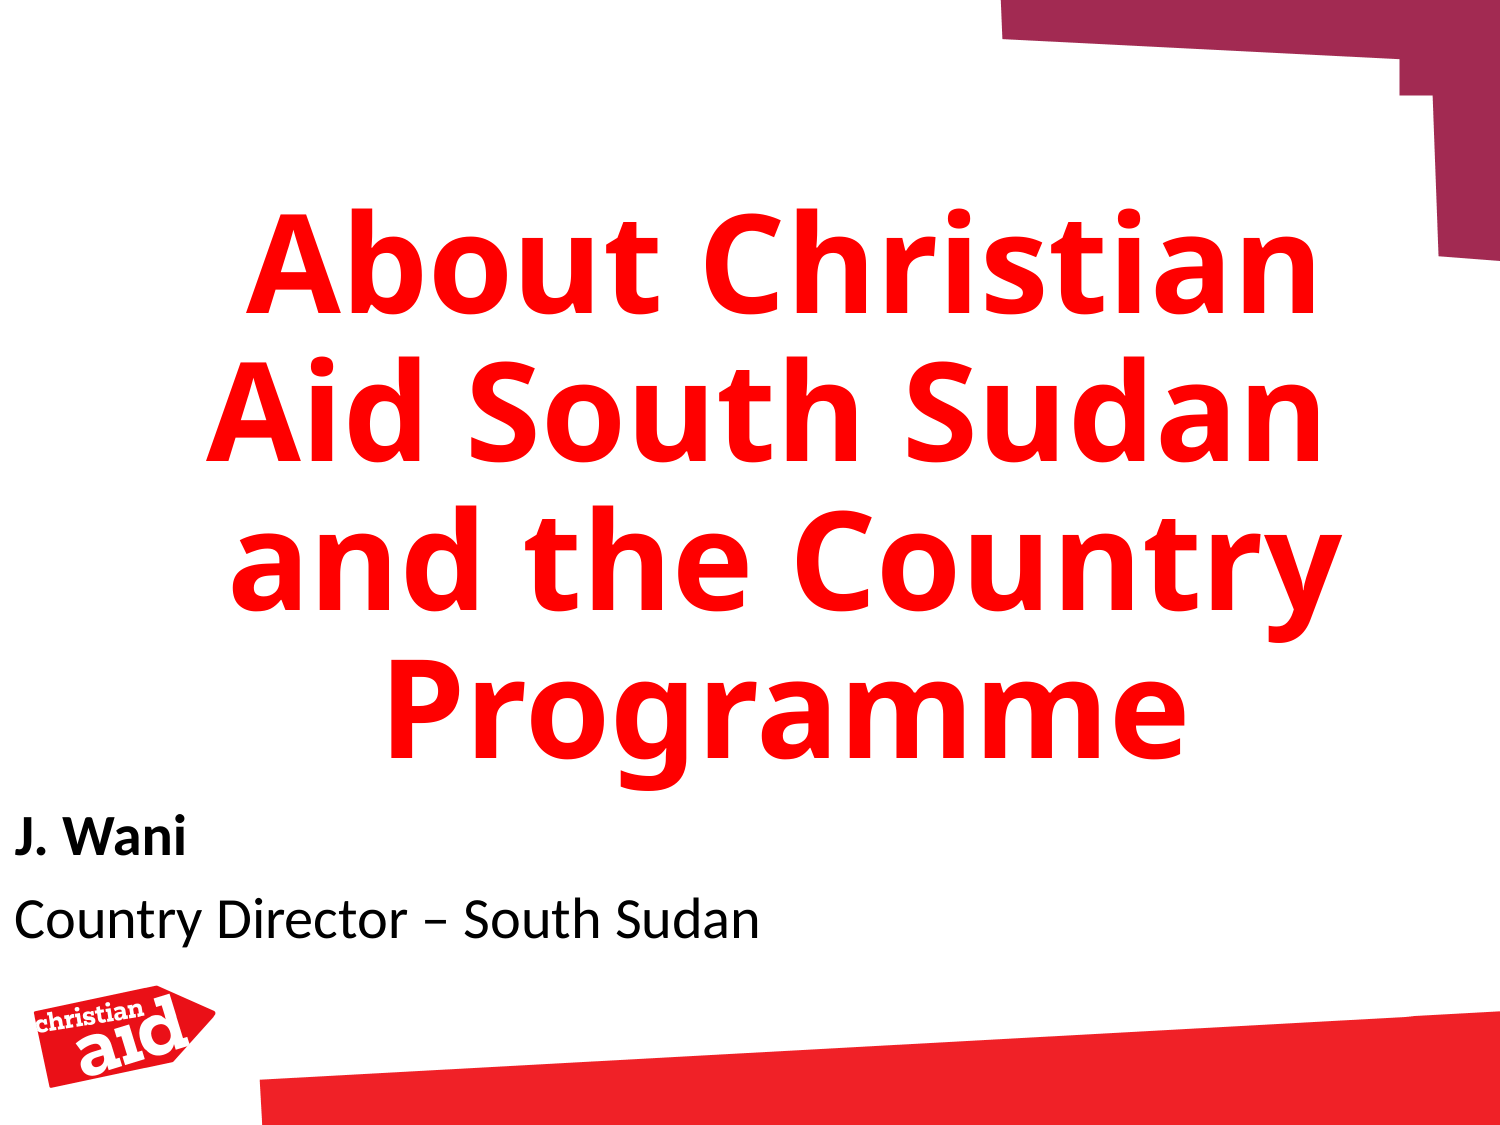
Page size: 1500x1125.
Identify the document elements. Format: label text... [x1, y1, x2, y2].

picture [0, 0, 1500, 1125]
list J. Wani Country Director – South Sudan [0, 538, 1459, 1071]
title About Christian Aid South Sudan and the Country Programme [183, 385, 1388, 538]
